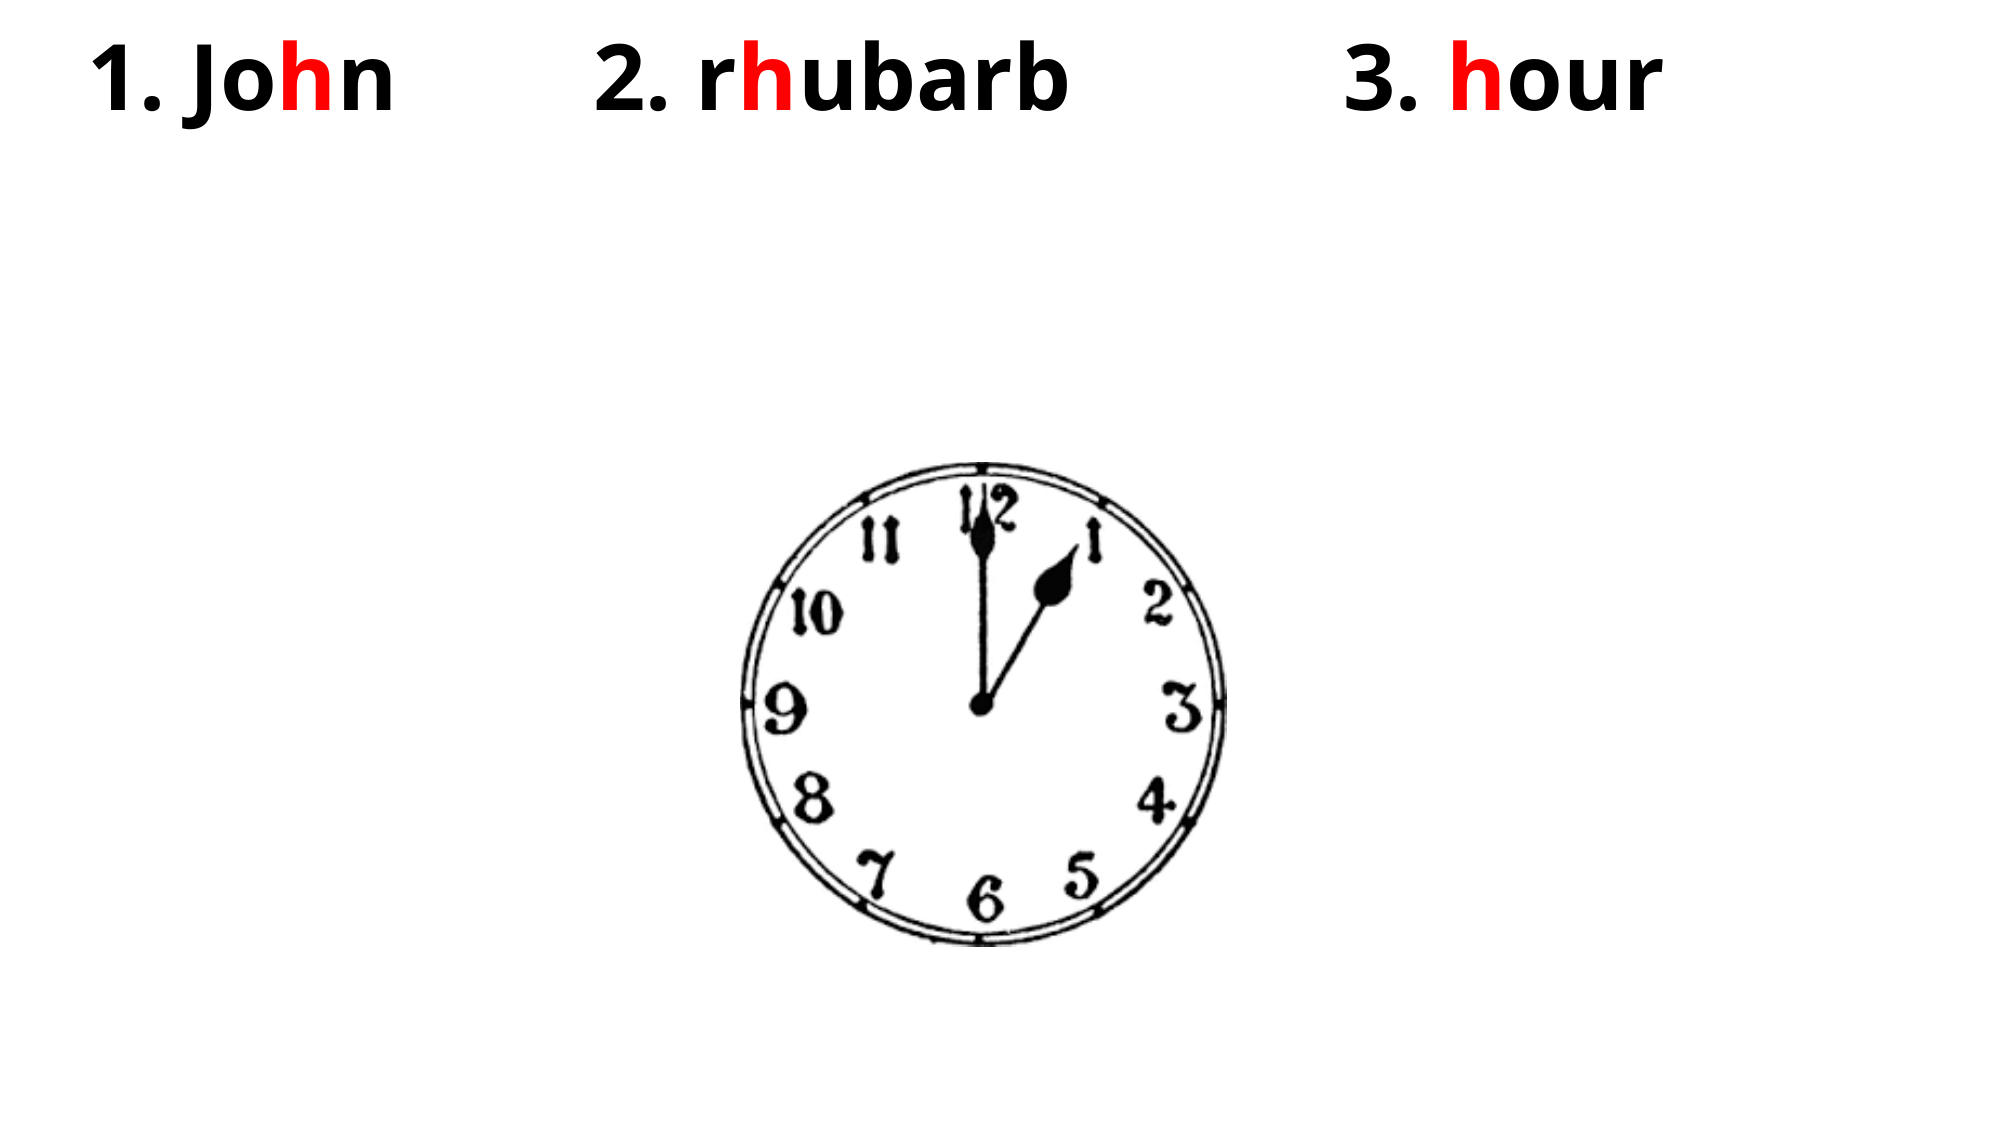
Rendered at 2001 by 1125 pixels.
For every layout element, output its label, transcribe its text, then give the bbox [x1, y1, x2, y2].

text_box John 2. rhubarb 3. hour [72, 11, 1986, 477]
picture [740, 462, 1227, 947]
